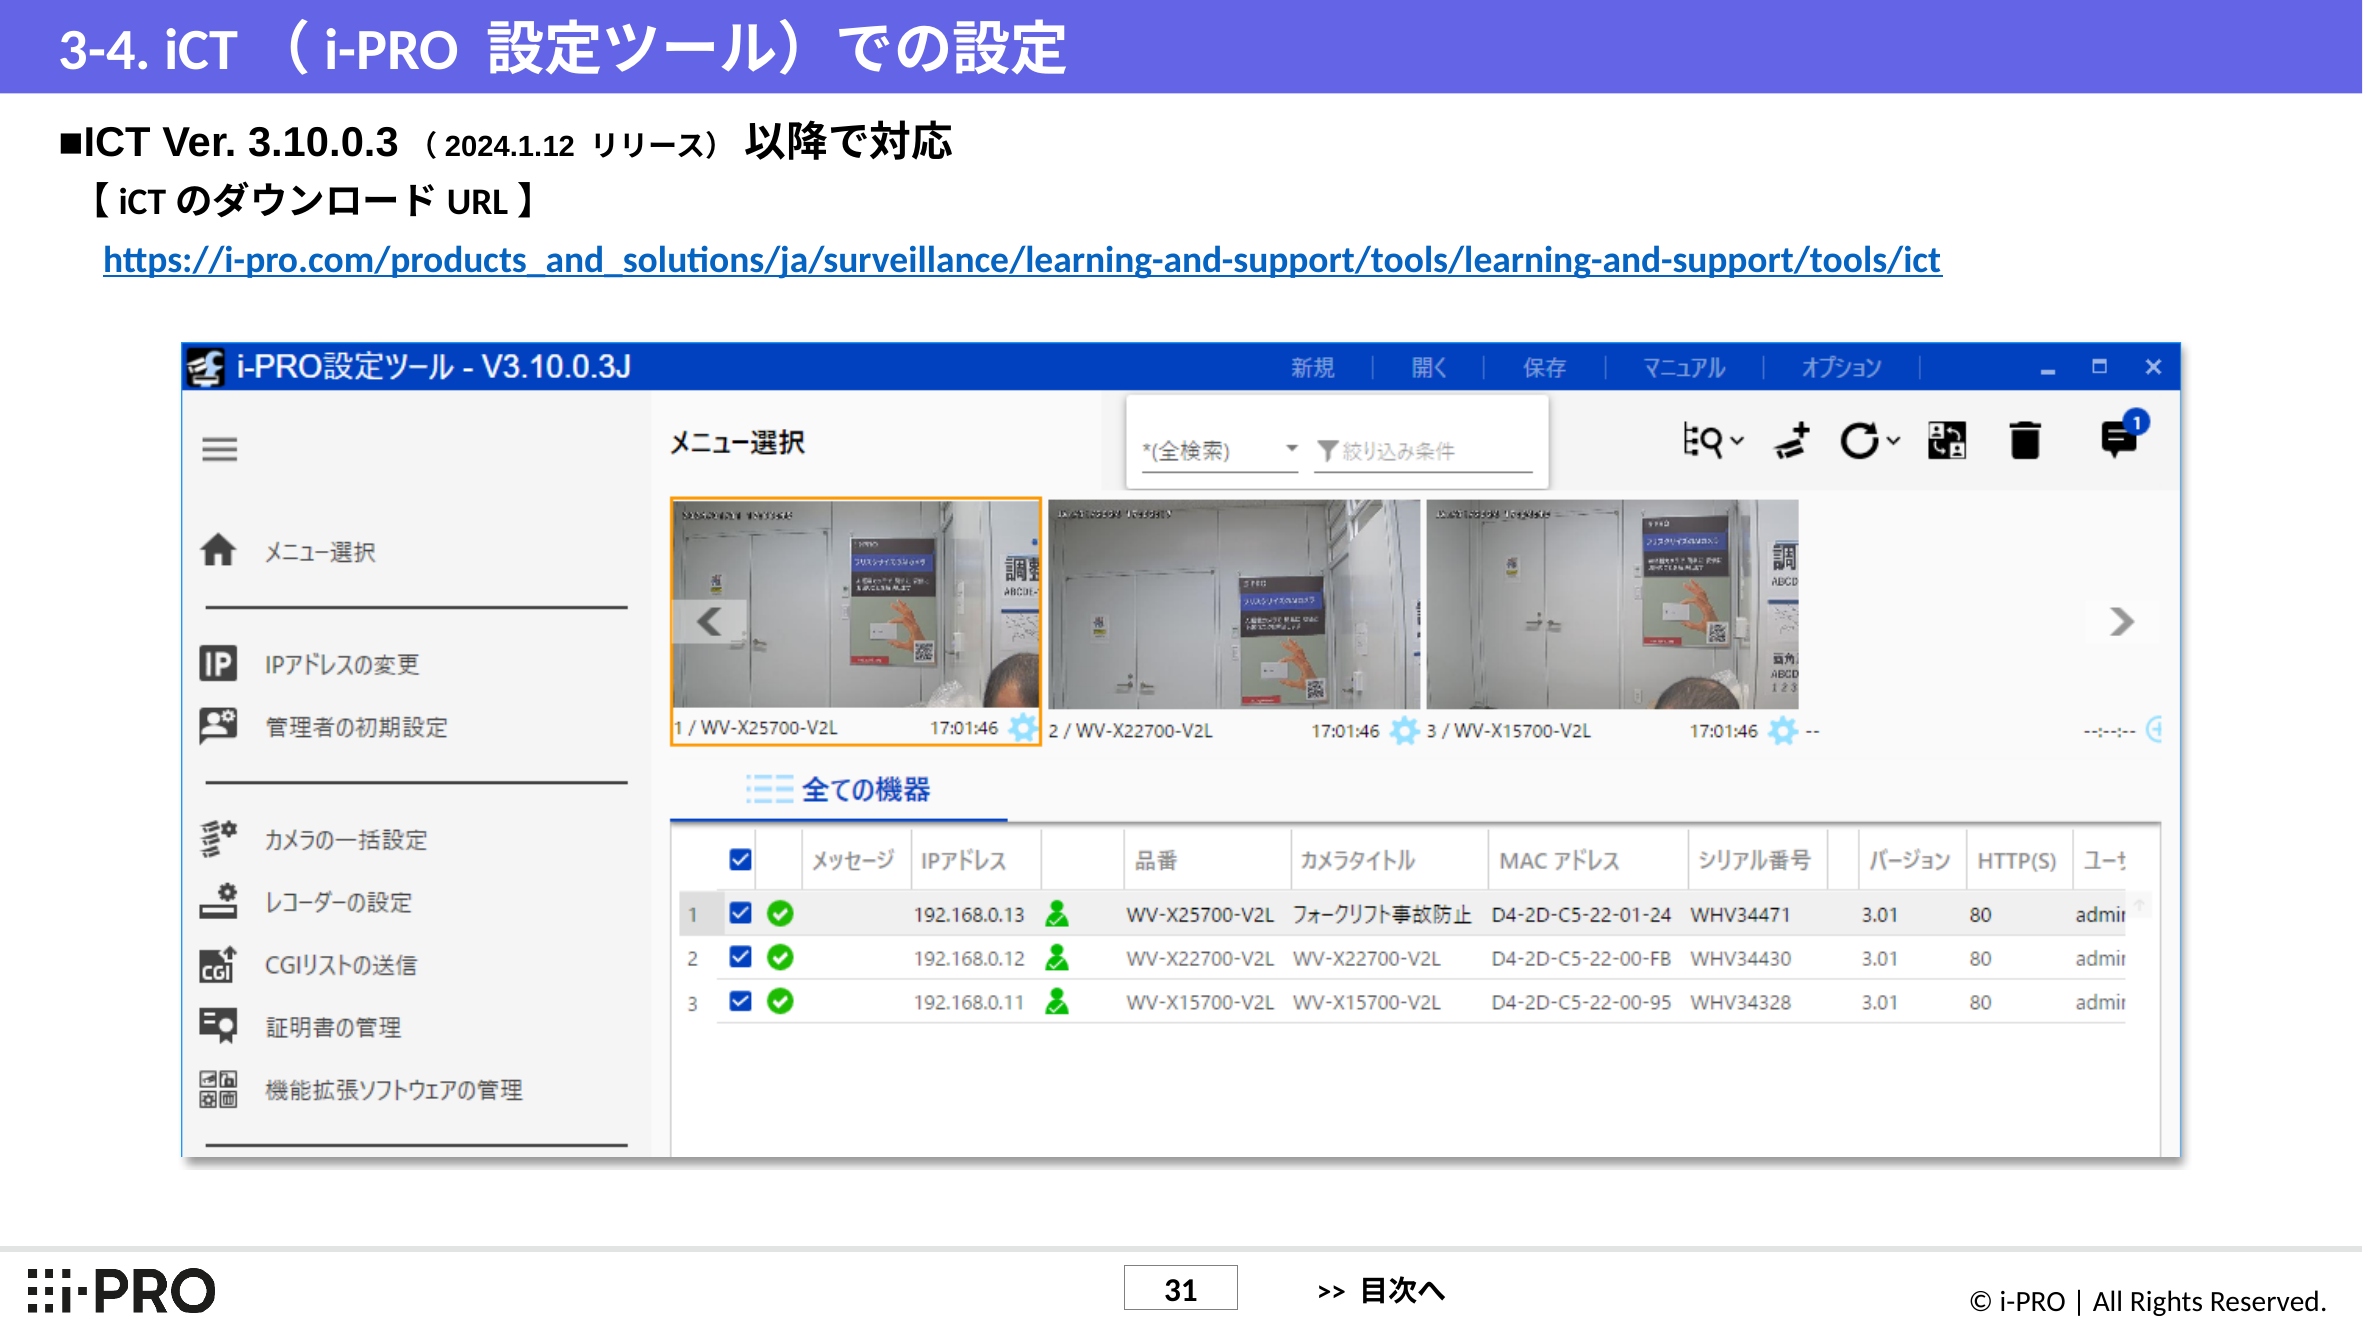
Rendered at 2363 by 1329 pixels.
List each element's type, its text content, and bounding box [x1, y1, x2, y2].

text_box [180, 342, 2182, 1157]
title 3-4. iCT（i-PRO 設定ツール）での設定 [0, 0, 2363, 92]
text_box ■ICT Ver. 3.10.0.3（2024.1.12 リリース） 以降で対応 【iCTのダウンロードURL】 https://i-pro.com/products_and_solutions/ja/surveillance/learning-and-support/tools/learning-and-support/tools/ict [43, 107, 2326, 287]
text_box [1304, 1259, 1463, 1316]
picture [28, 1268, 215, 1313]
